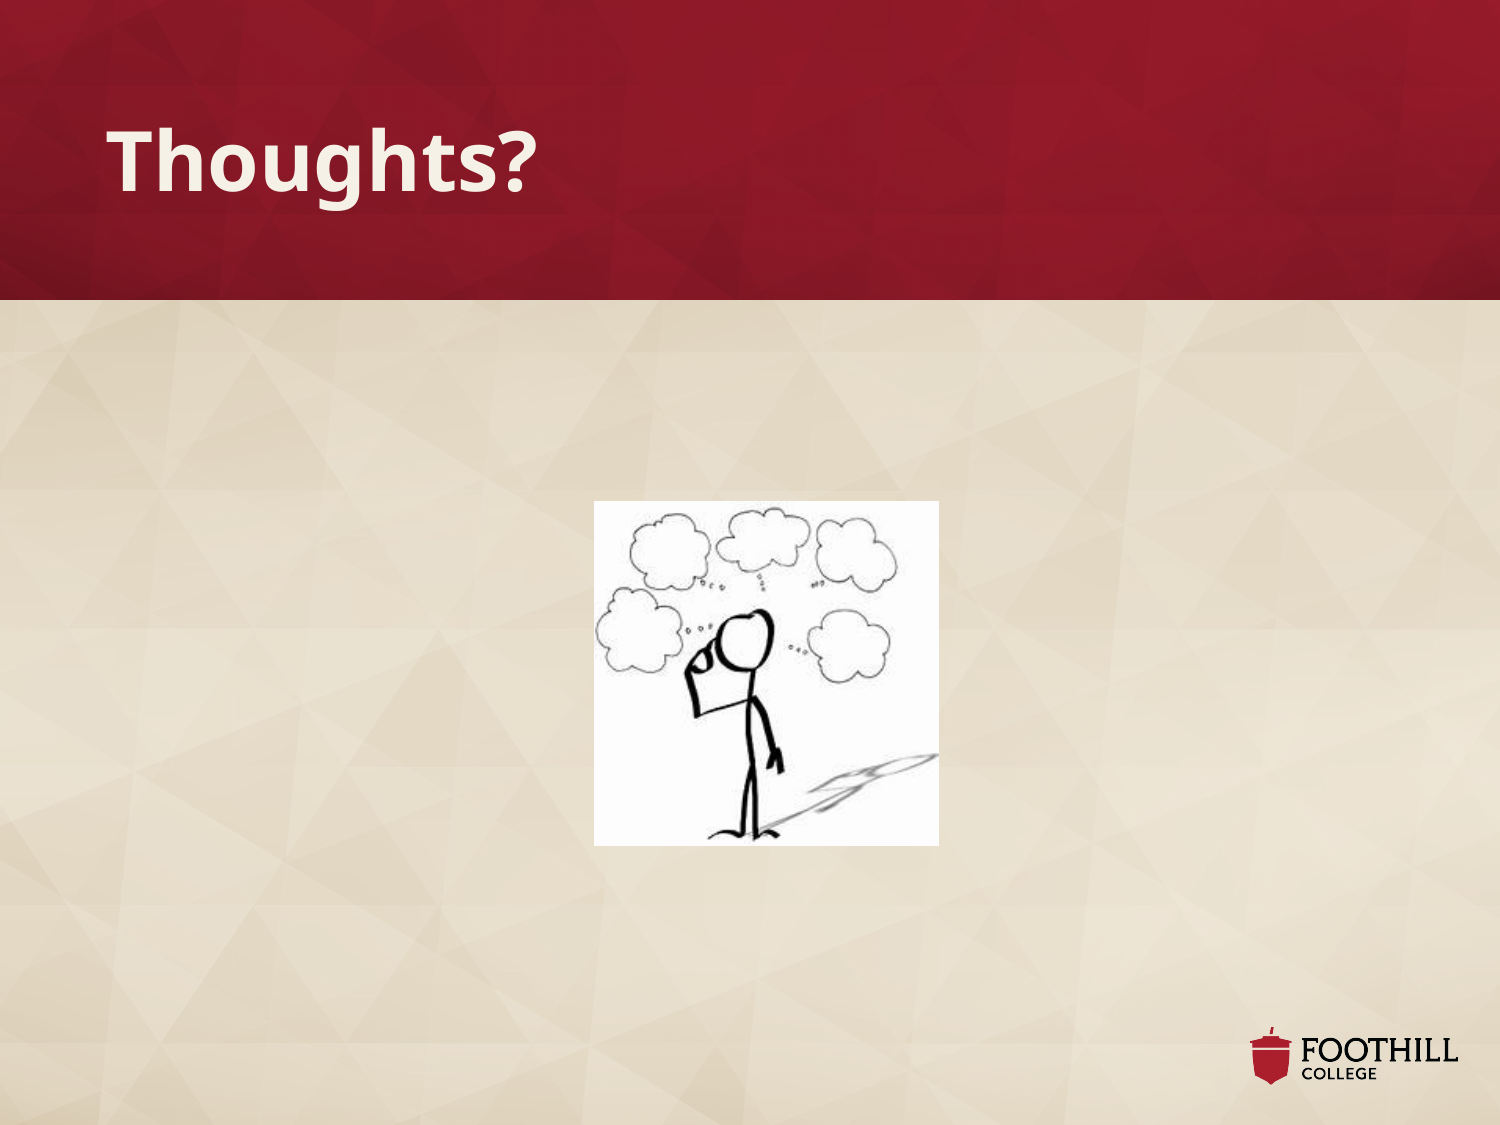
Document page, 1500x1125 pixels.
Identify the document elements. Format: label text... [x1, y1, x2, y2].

picture [0, 0, 1500, 1125]
title Thoughts? [90, 55, 1422, 262]
